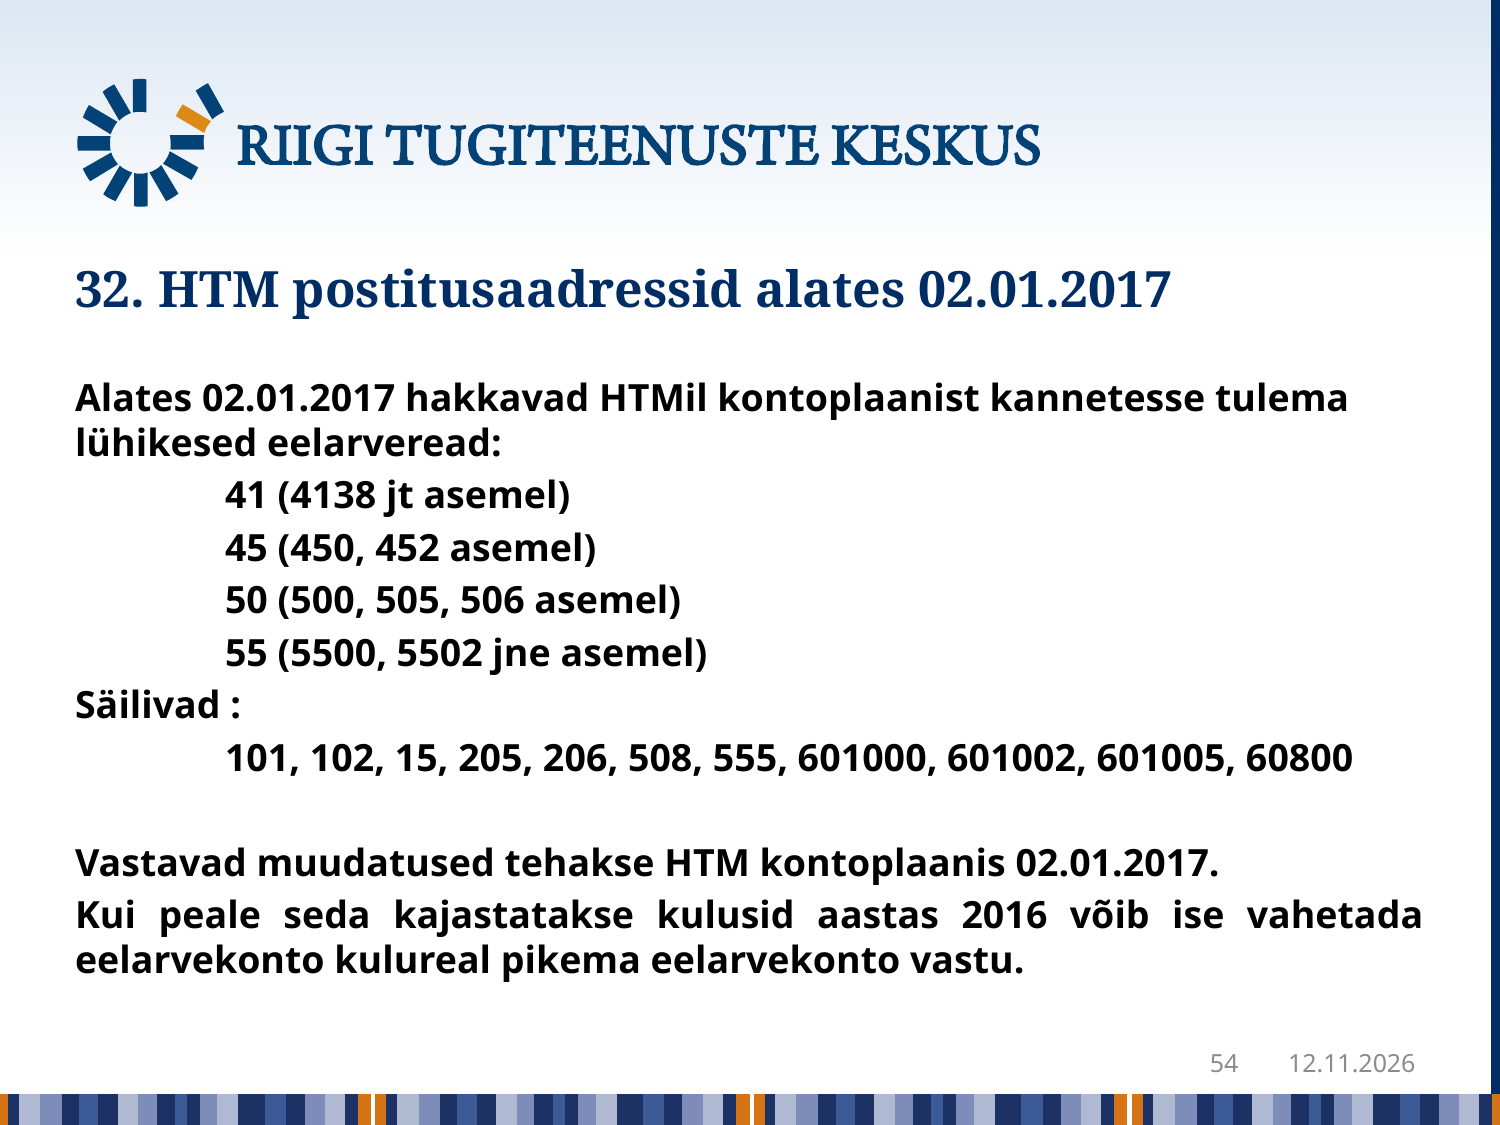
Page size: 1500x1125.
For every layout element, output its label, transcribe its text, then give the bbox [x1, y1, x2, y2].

title 32. HTM postitusaadressid alates 02.01.2017 [75, 257, 1425, 339]
list Alates 02.01.2017 hakkavad HTMil kontoplaanist kannetesse tulema lühikesed eelarveread: 41 (4138 jt asemel) 45 (450, 452 asemel) 50 (500, 505, 506 asemel) 55 (5500, 5502 jne asemel) Säilivad : 101, 102, 15, 205, 206, 508, 555, 601000, 601002, 601005, 60800 Vastavad muudatused tehakse HTM kontoplaanis 02.01.2017. Kui peale seda kajastatakse kulusid aastas 2016 võib ise vahetada eelarvekonto kulureal pikema eelarvekonto vastu. [75, 373, 1425, 1012]
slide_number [1269, 1035, 1431, 1095]
slide_number 54 [1139, 1035, 1254, 1095]
